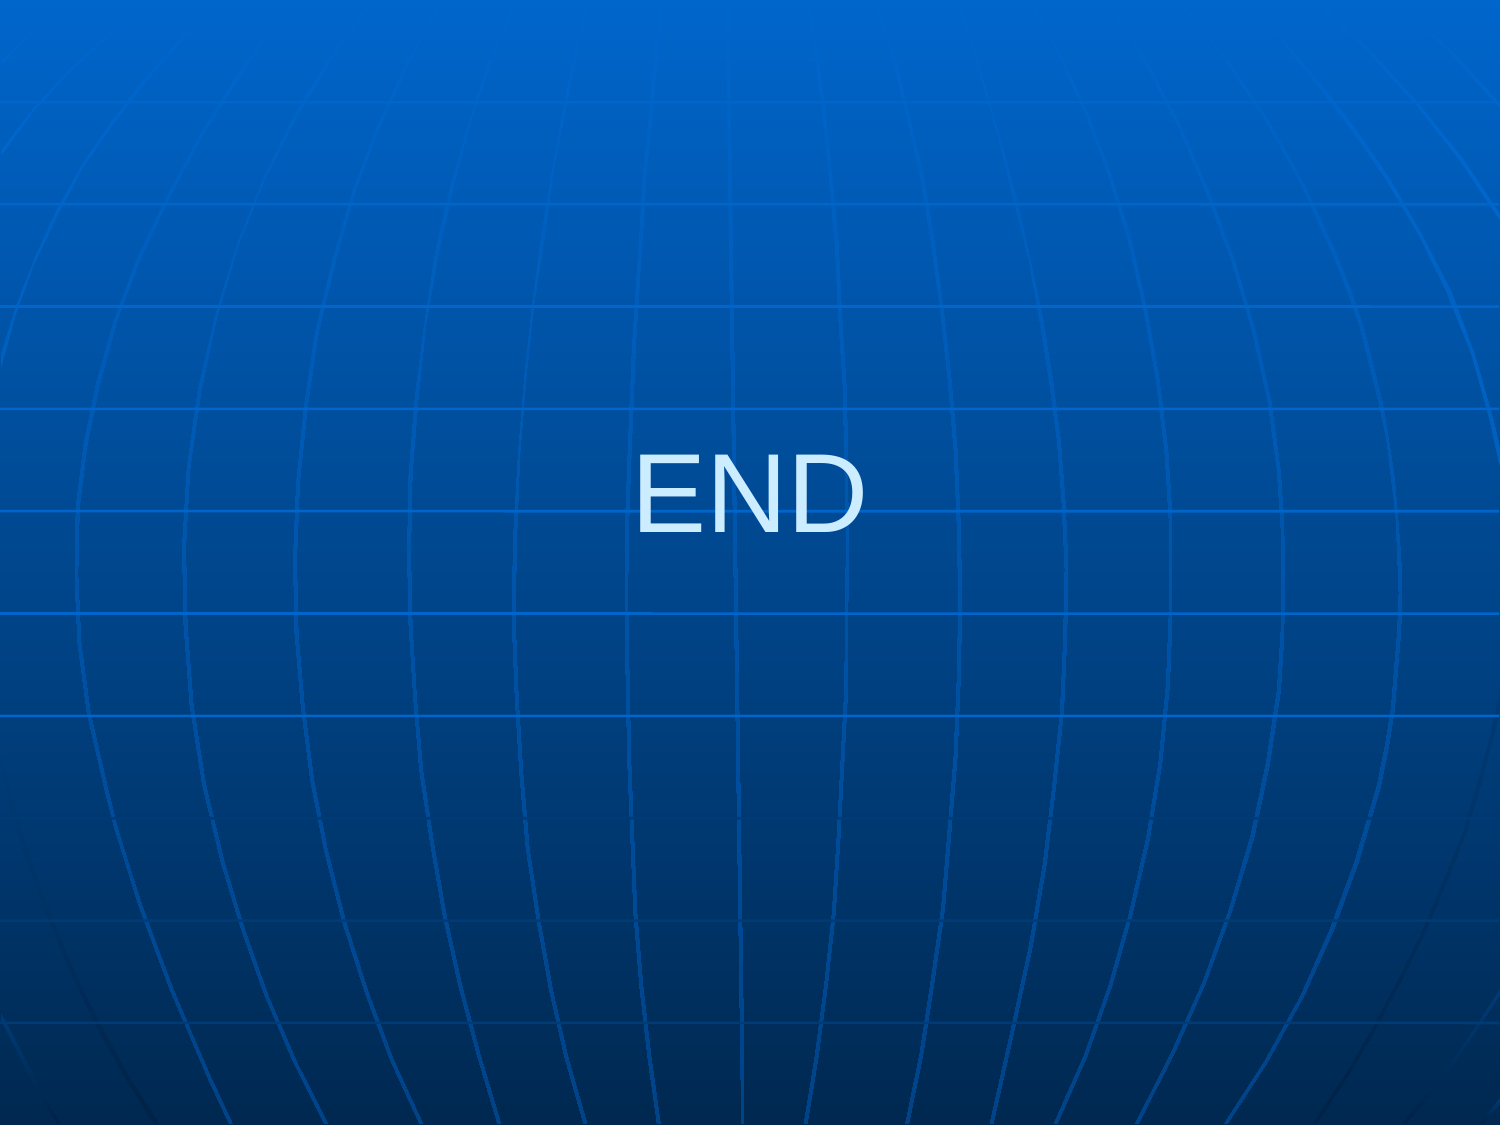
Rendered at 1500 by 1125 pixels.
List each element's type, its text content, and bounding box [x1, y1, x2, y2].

title END [112, 277, 1388, 563]
